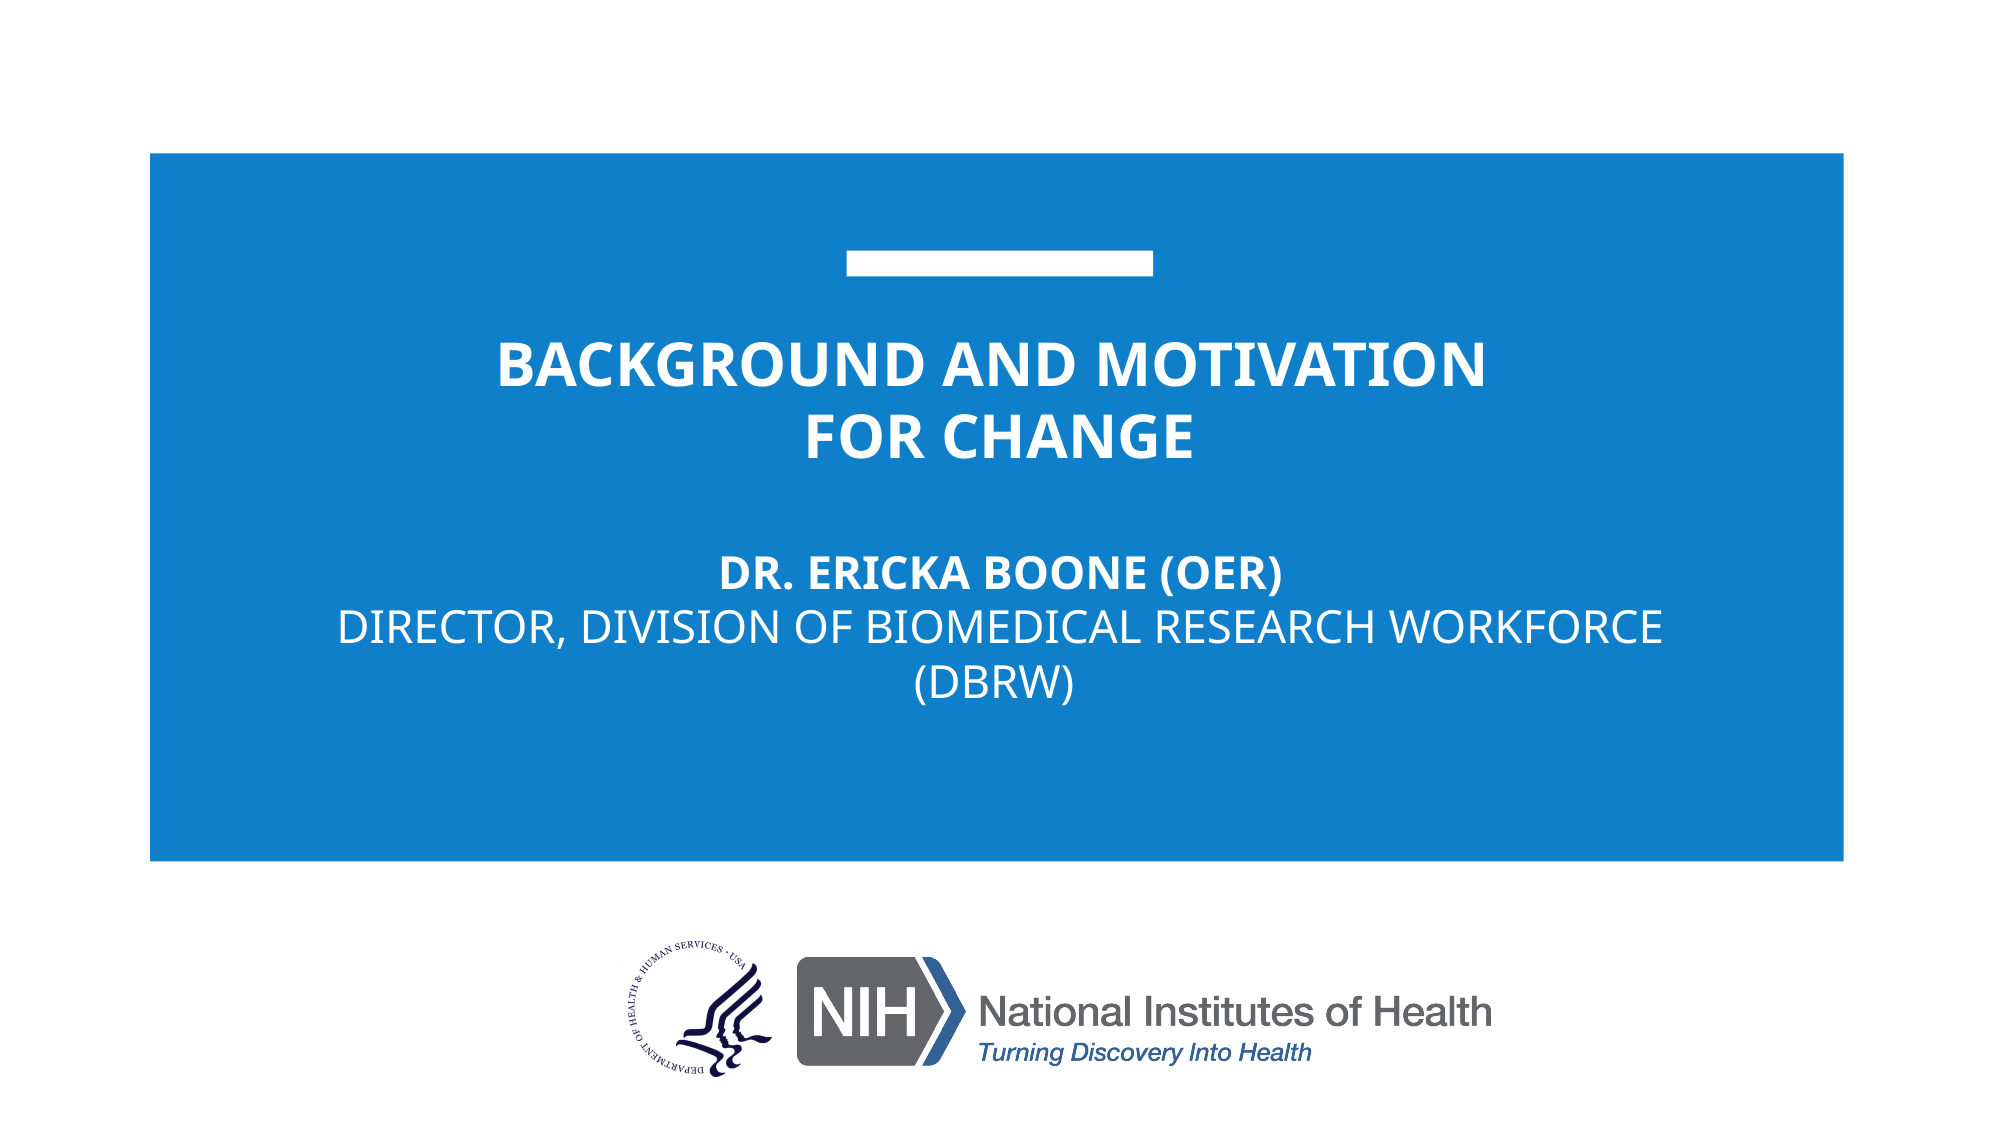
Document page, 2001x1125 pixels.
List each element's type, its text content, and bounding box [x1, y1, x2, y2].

picture [797, 957, 1491, 1066]
title Background and Motivation for Change Dr. Ericka Boone (oer) Director, Division of biomedical research workforce (dbrw) [286, 317, 1714, 808]
picture [623, 941, 772, 1077]
